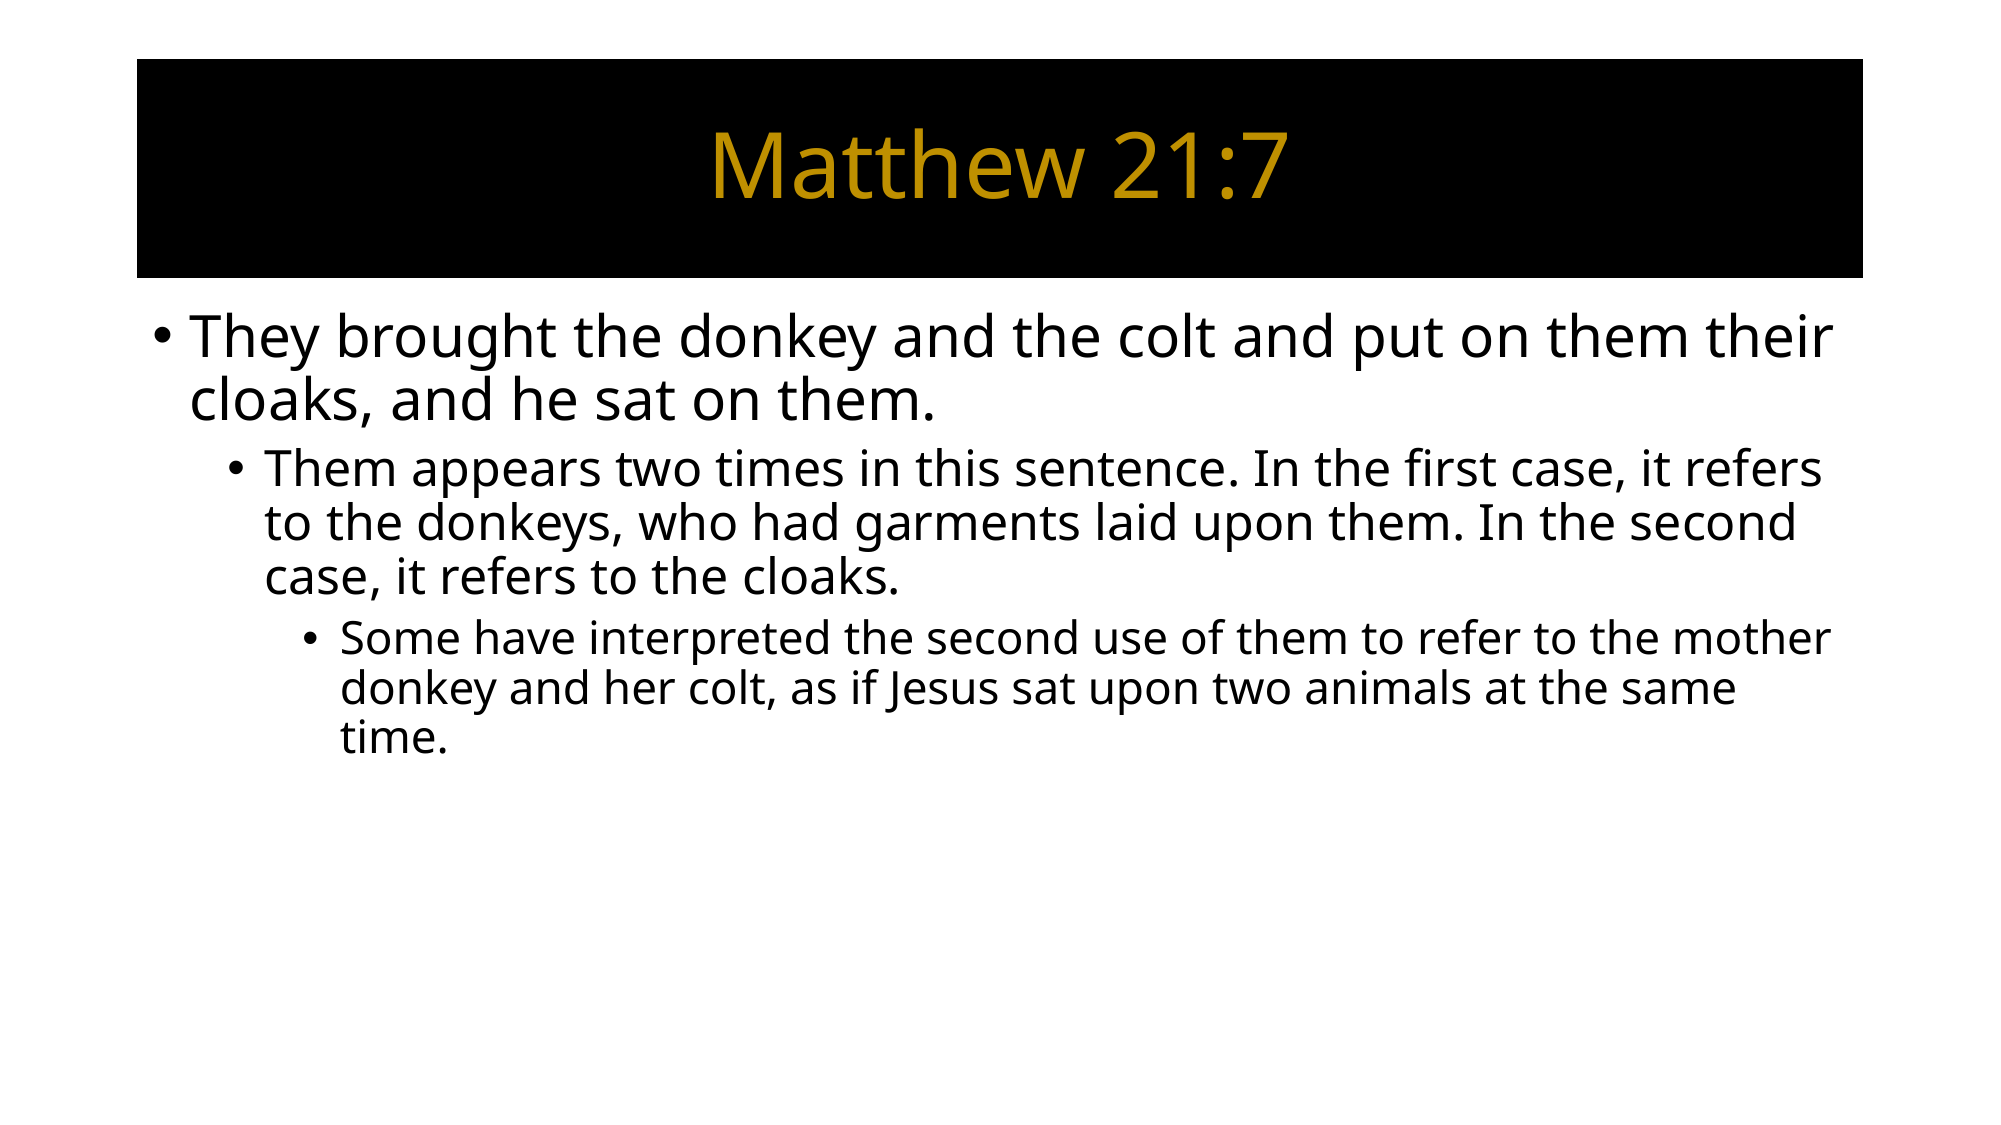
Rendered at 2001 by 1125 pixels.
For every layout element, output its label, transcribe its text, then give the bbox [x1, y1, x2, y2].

title Matthew 21:7 [137, 59, 1863, 278]
list They brought the donkey and the colt and put on them their cloaks, and he sat on them. Them appears two times in this sentence. In the first case, it refers to the donkeys, who had garments laid upon them. In the second case, it refers to the cloaks. Some have interpreted the second use of them to refer to the mother donkey and her colt, as if Jesus sat upon two animals at the same time. [137, 299, 1863, 1014]
